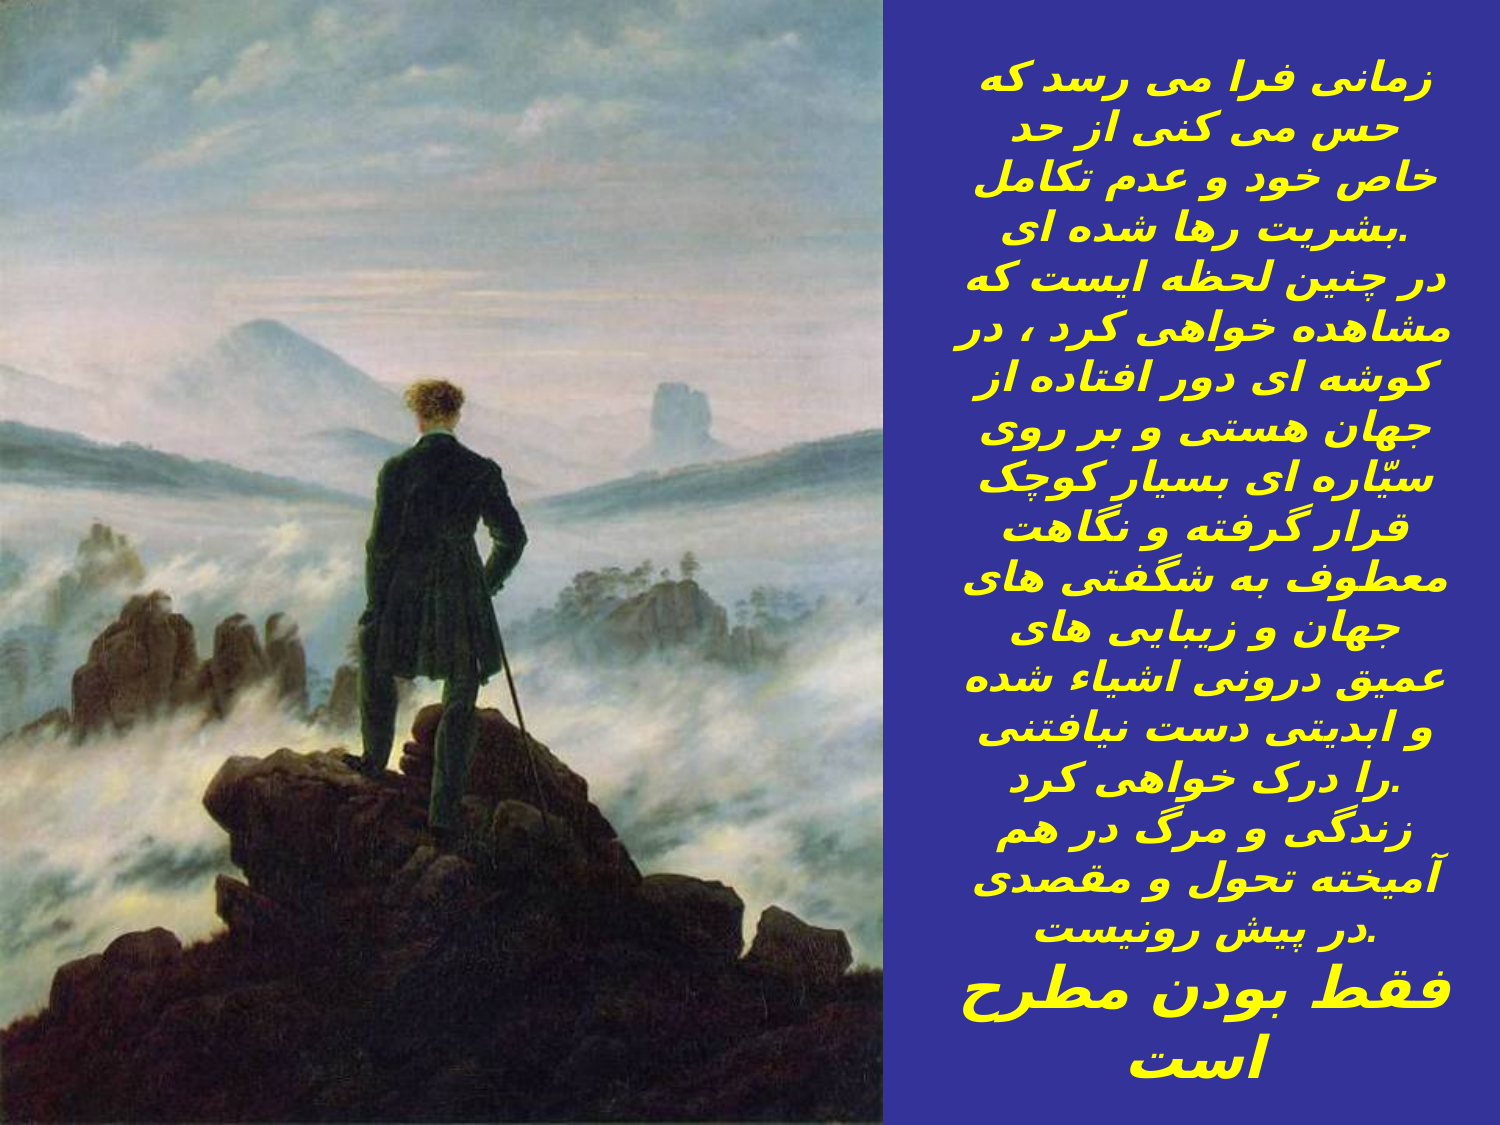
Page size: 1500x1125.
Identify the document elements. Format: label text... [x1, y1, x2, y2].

text_box زمانی فرا می رسد که حس می کنی از حد خاص خود و عدم تکامل بشریت رها شده ای. در چنین لحظه ایست که مشاهده خواهی کرد ، در کوشه ای دور افتاده از جهان هستی و بر روی سیّاره ای بسیار کوچک قرار گرفته و نگاهت معطوف به شگفتی های جهان و زیبایی های عمیق درونی اشیاء شده و ابدیتی دست نیافتنی را درک خواهی کرد. زندگی و مرگ در هم آمیخته تحول و مقصدی در پیش رونیست. فقط بودن مطرح است Albert Einstein [938, 42, 1471, 1125]
picture [0, 0, 884, 1125]
